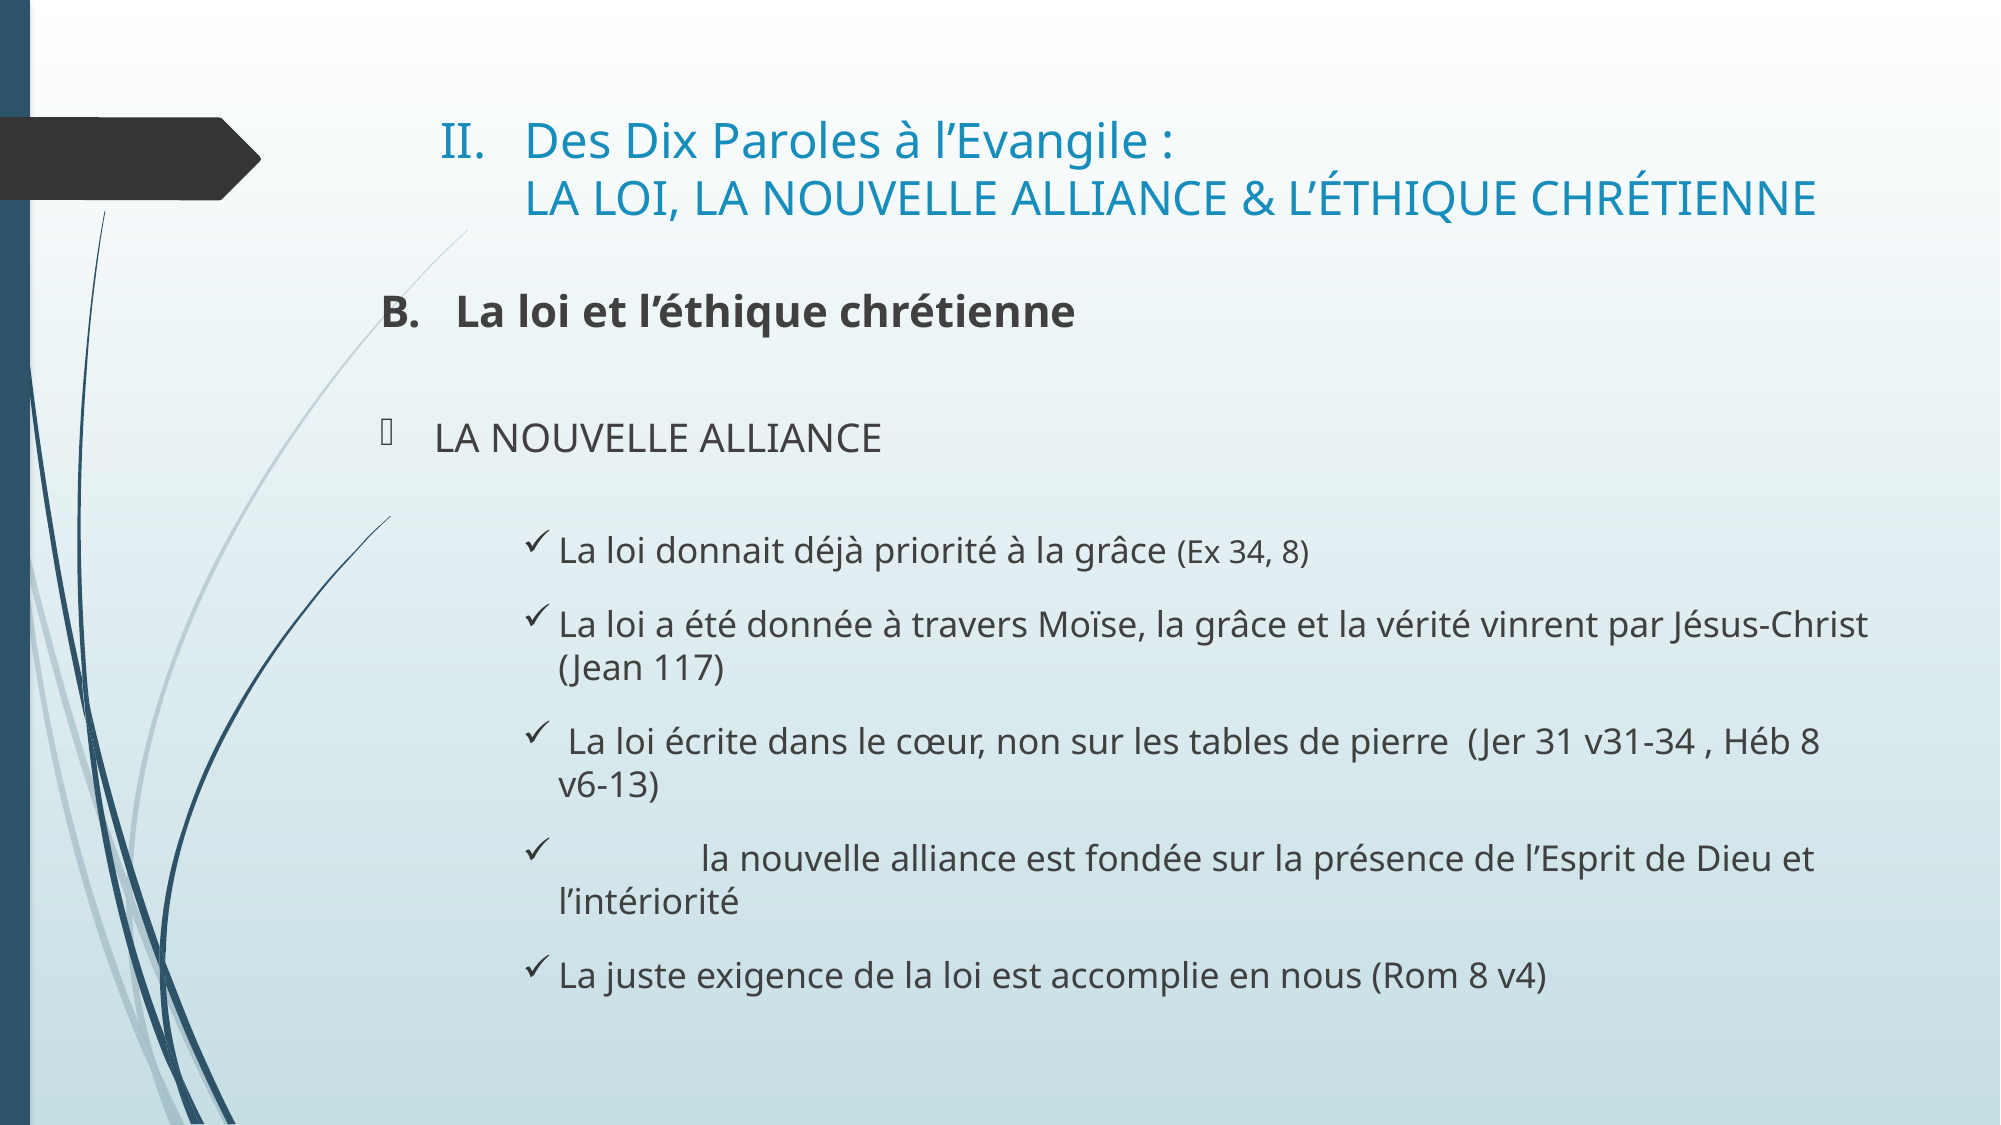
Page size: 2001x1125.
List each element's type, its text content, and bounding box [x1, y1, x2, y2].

text_box La loi et l’éthique chrétienne [365, 276, 1808, 344]
list La nouvelle alliance La loi donnait déjà priorité à la grâce (Ex 34, 8) La loi a été donnée à travers Moïse, la grâce et la vérité vinrent par Jésus-Christ (Jean 117) La loi écrite dans le cœur, non sur les tables de pierre (Jer 31 v31-34 , Héb 8 v6-13) la nouvelle alliance est fondée sur la présence de l’Esprit de Dieu et l’intériorité La juste exigence de la loi est accomplie en nous (Rom 8 v4) [365, 403, 1888, 1005]
title Des Dix Paroles à l’Evangile : La Loi, la Nouvelle Alliance & l’éthique chrétienne [425, 102, 1888, 259]
